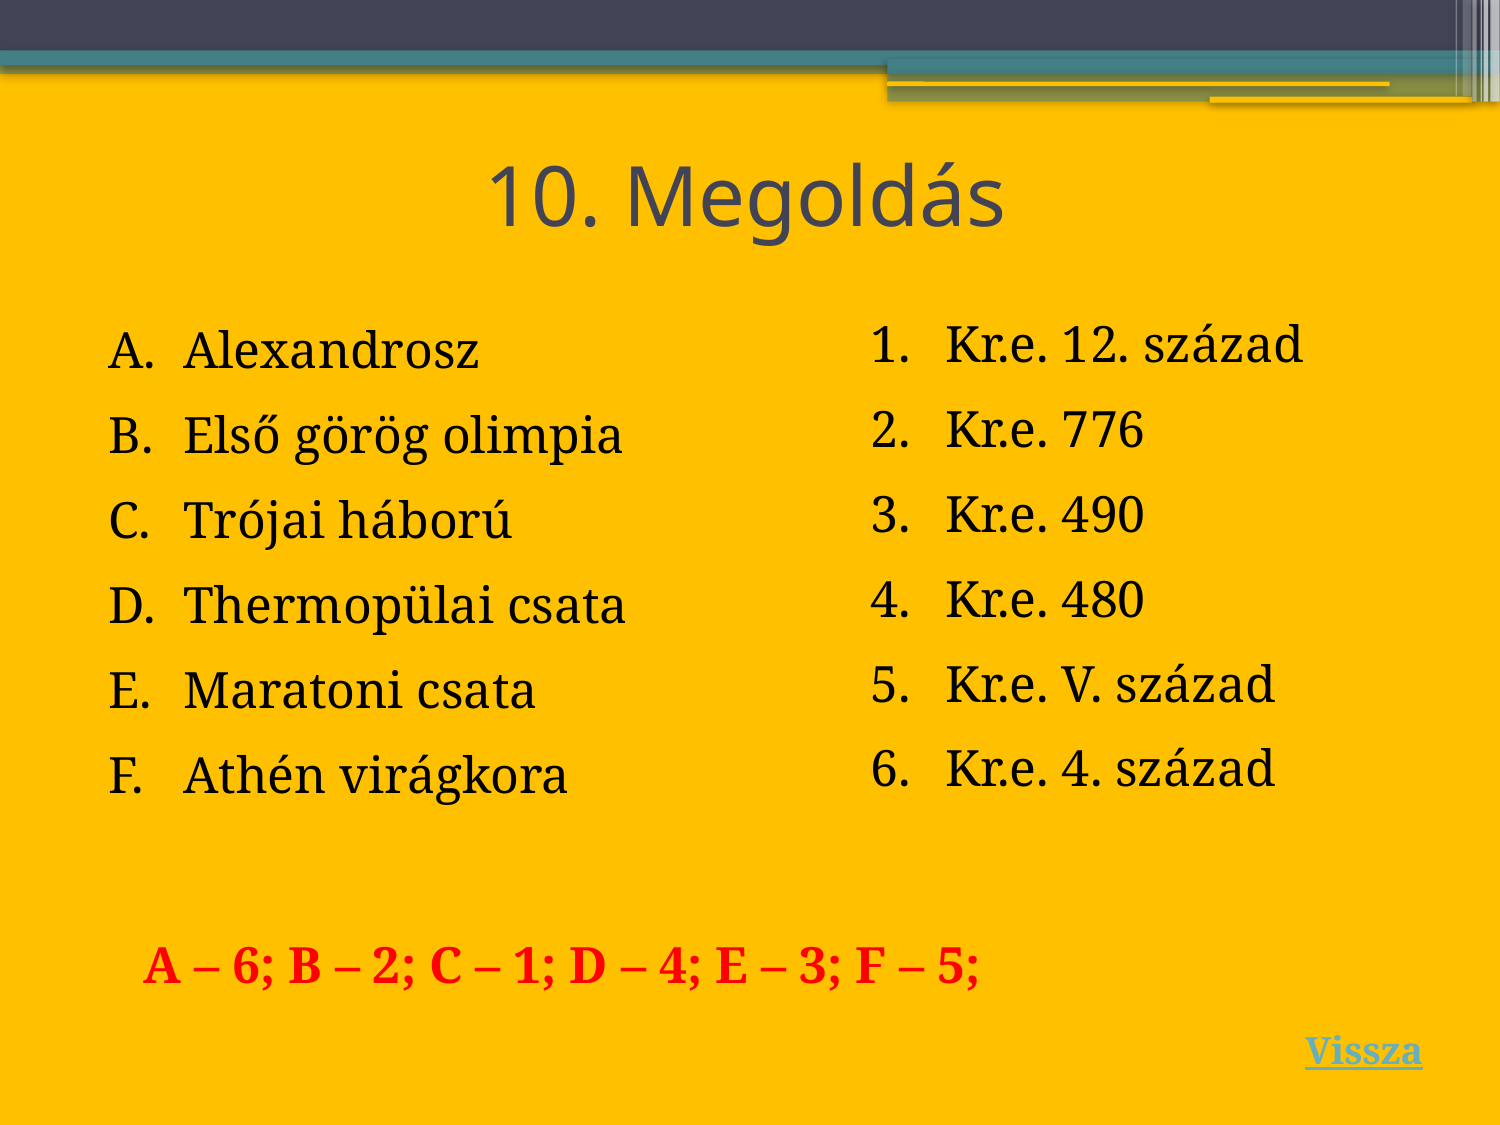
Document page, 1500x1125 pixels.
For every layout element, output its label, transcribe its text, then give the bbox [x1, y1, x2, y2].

text_box A – 6; B – 2; C – 1; D – 4; E – 3; F – 5; [128, 925, 1278, 1001]
title 10. Megoldás [70, 105, 1421, 281]
text_box Vissza [1290, 1019, 1439, 1086]
text_box Kr.e. 12. század Kr.e. 776 Kr.e. 490 Kr.e. 480 Kr.e. V. század Kr.e. 4. század [855, 304, 1465, 805]
text_box Alexandrosz Első görög olimpia Trójai háború Thermopülai csata Maratoni csata Athén virágkora [93, 311, 739, 812]
